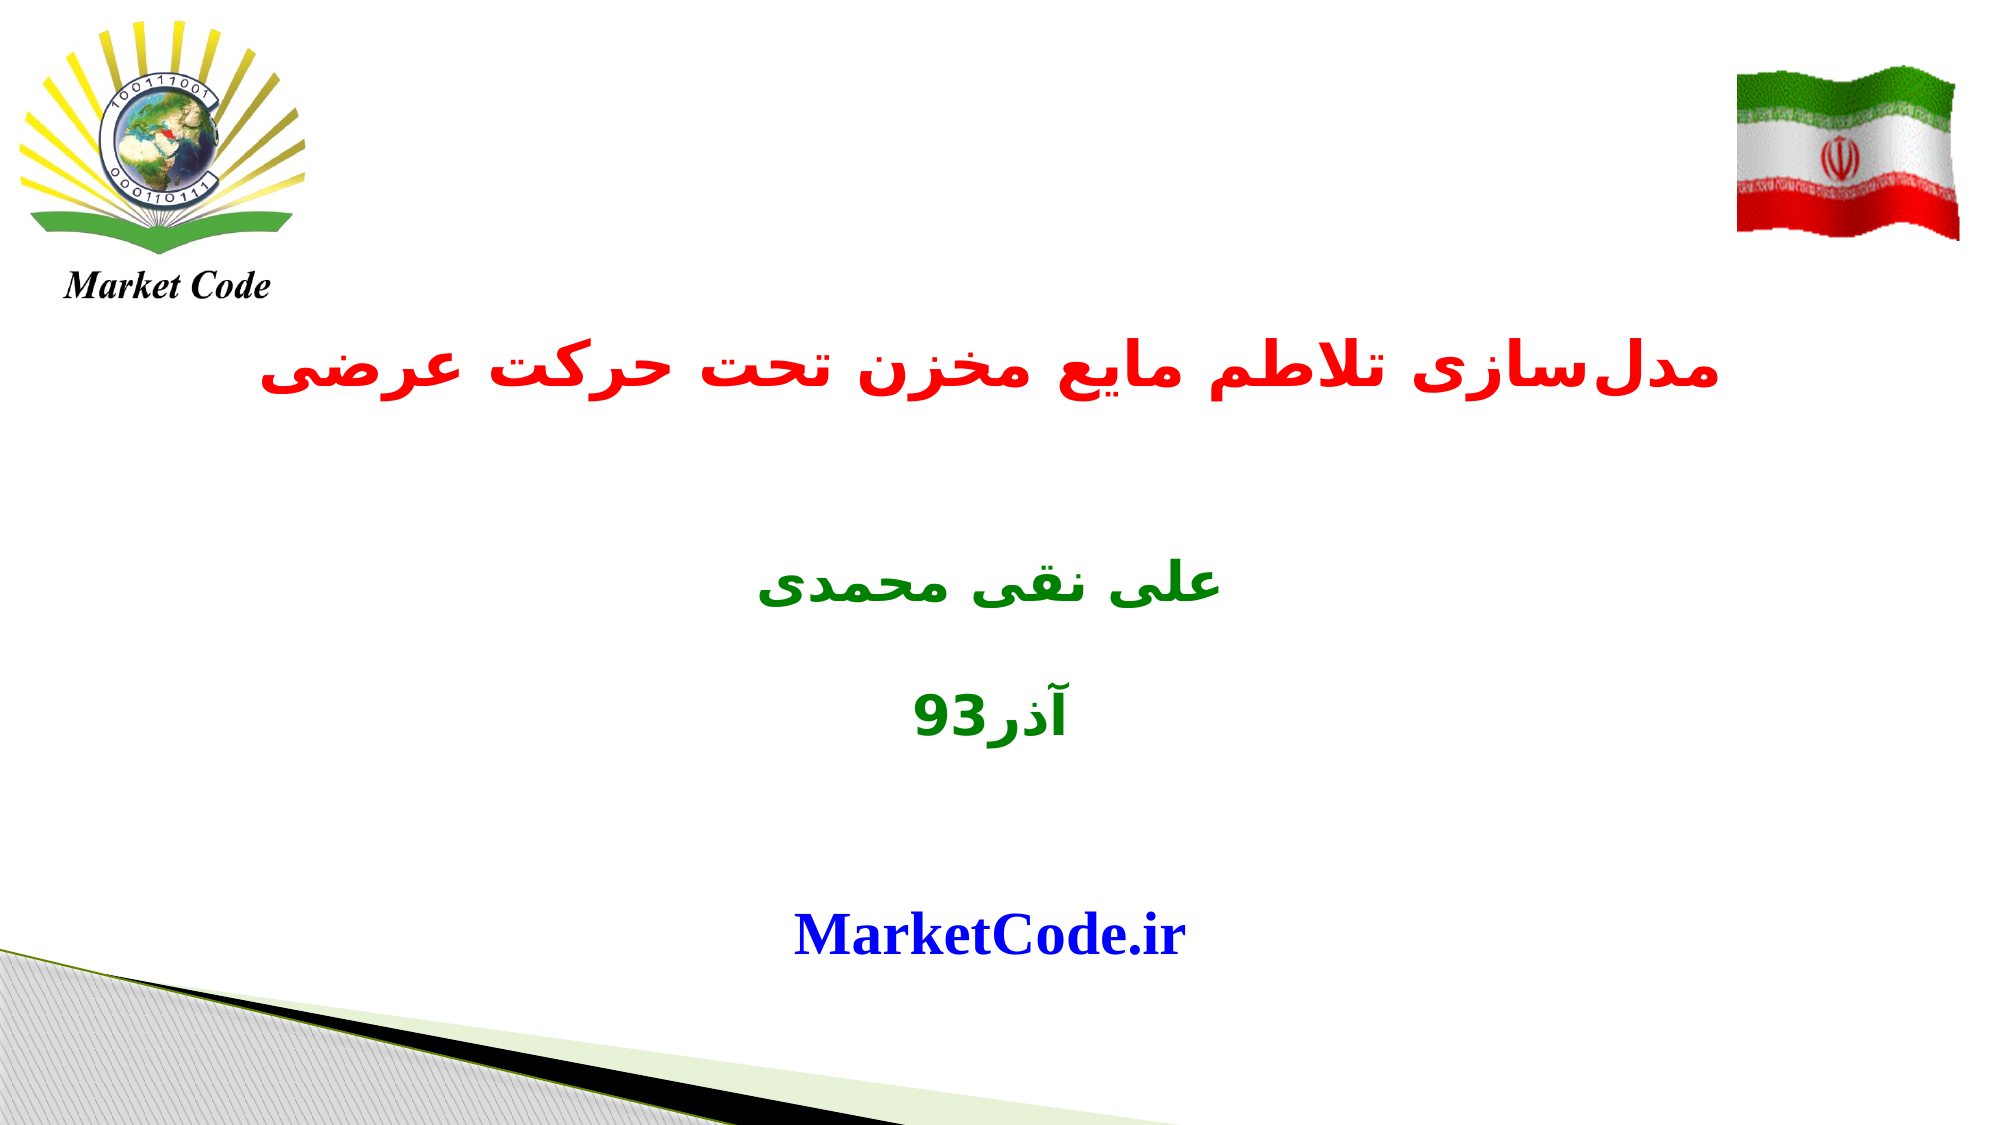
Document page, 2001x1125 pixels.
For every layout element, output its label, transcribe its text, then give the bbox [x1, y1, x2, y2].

picture [1737, 65, 1962, 242]
picture [5, 0, 313, 307]
text_box مدل‌سازی تلاطم مایع مخزن تحت حرکت عرضی علی نقی محمدی آذر93 MarketCode.ir [131, 240, 1850, 1050]
